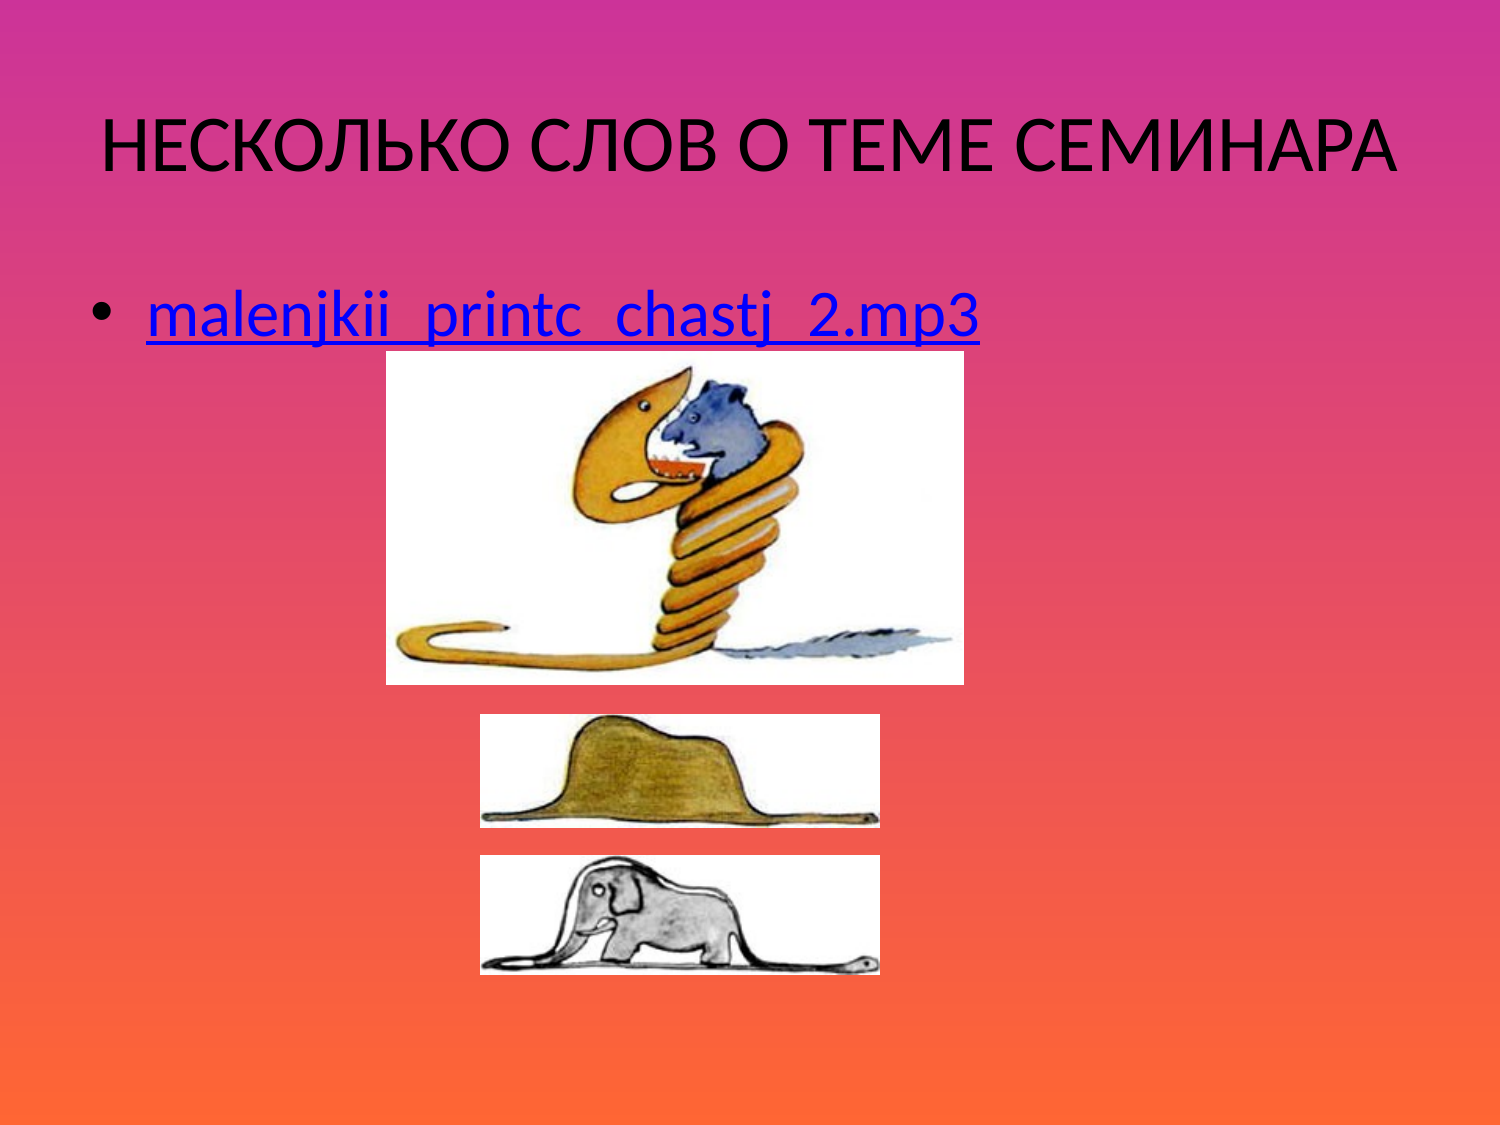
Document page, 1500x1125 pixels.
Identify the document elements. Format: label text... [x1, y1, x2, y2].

picture [386, 351, 964, 685]
picture [480, 855, 881, 975]
title НЕСКОЛЬКО СЛОВ О ТЕМЕ СЕМИНАРА [75, 45, 1425, 233]
picture [480, 714, 881, 829]
list malenjkii_printc_chastj_2.mp3 [75, 262, 1425, 1005]
